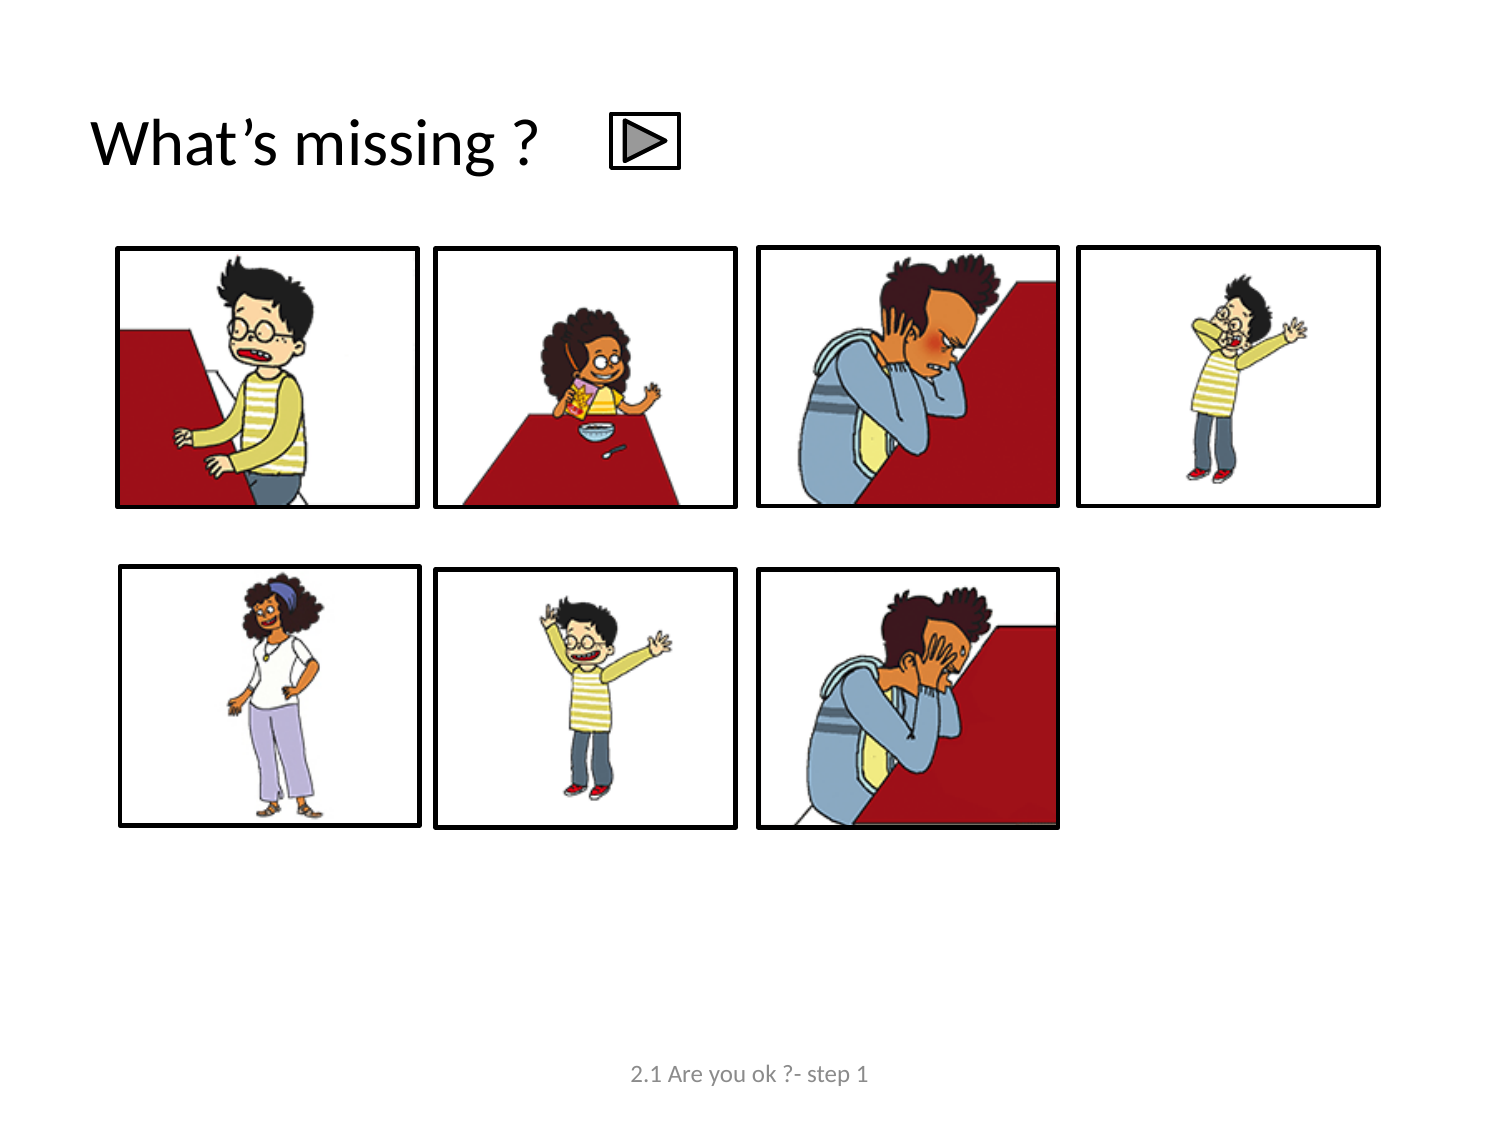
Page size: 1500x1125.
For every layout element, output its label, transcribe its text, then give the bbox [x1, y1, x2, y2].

picture [121, 568, 418, 824]
picture [760, 249, 1056, 504]
picture [119, 250, 416, 505]
picture [760, 571, 1056, 826]
picture [437, 571, 734, 826]
title What’s missing ? [75, 45, 1425, 233]
picture [1080, 249, 1377, 504]
footer 2.1 Are you ok ?- step 1 [512, 1042, 988, 1103]
text_box [609, 112, 681, 170]
picture [437, 250, 734, 505]
